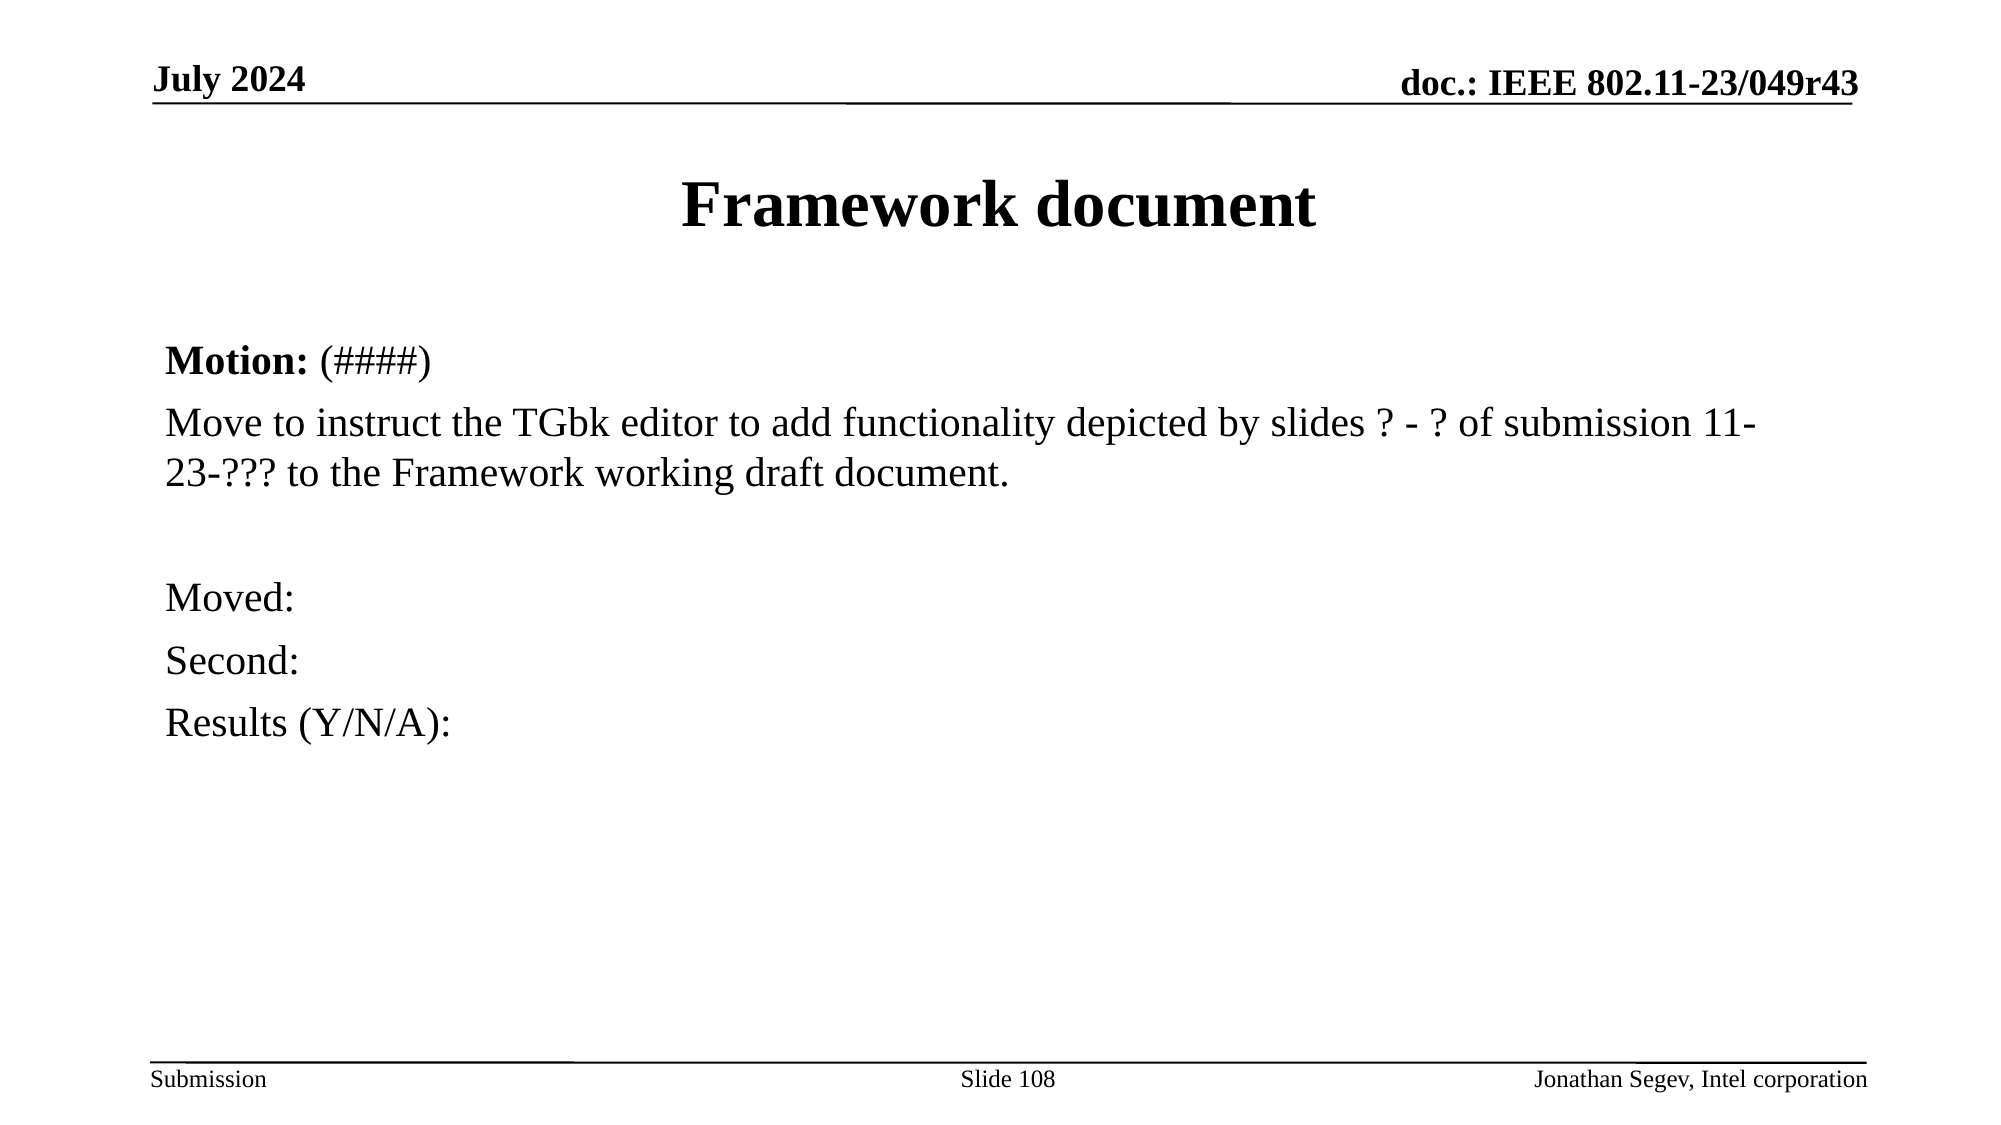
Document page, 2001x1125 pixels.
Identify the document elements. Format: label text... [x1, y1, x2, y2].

title Framework document [149, 112, 1850, 288]
footer Jonathan Segev, Intel corporation [1171, 1061, 1869, 1093]
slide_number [152, 54, 563, 100]
list Motion: (####) Move to instruct the TGbk editor to add functionality depicted by slides ? - ? of submission 11-23-??? to the Framework working draft document. Moved: Second: Results (Y/N/A): [149, 324, 1850, 1000]
slide_number Slide 108 [950, 1061, 1067, 1123]
